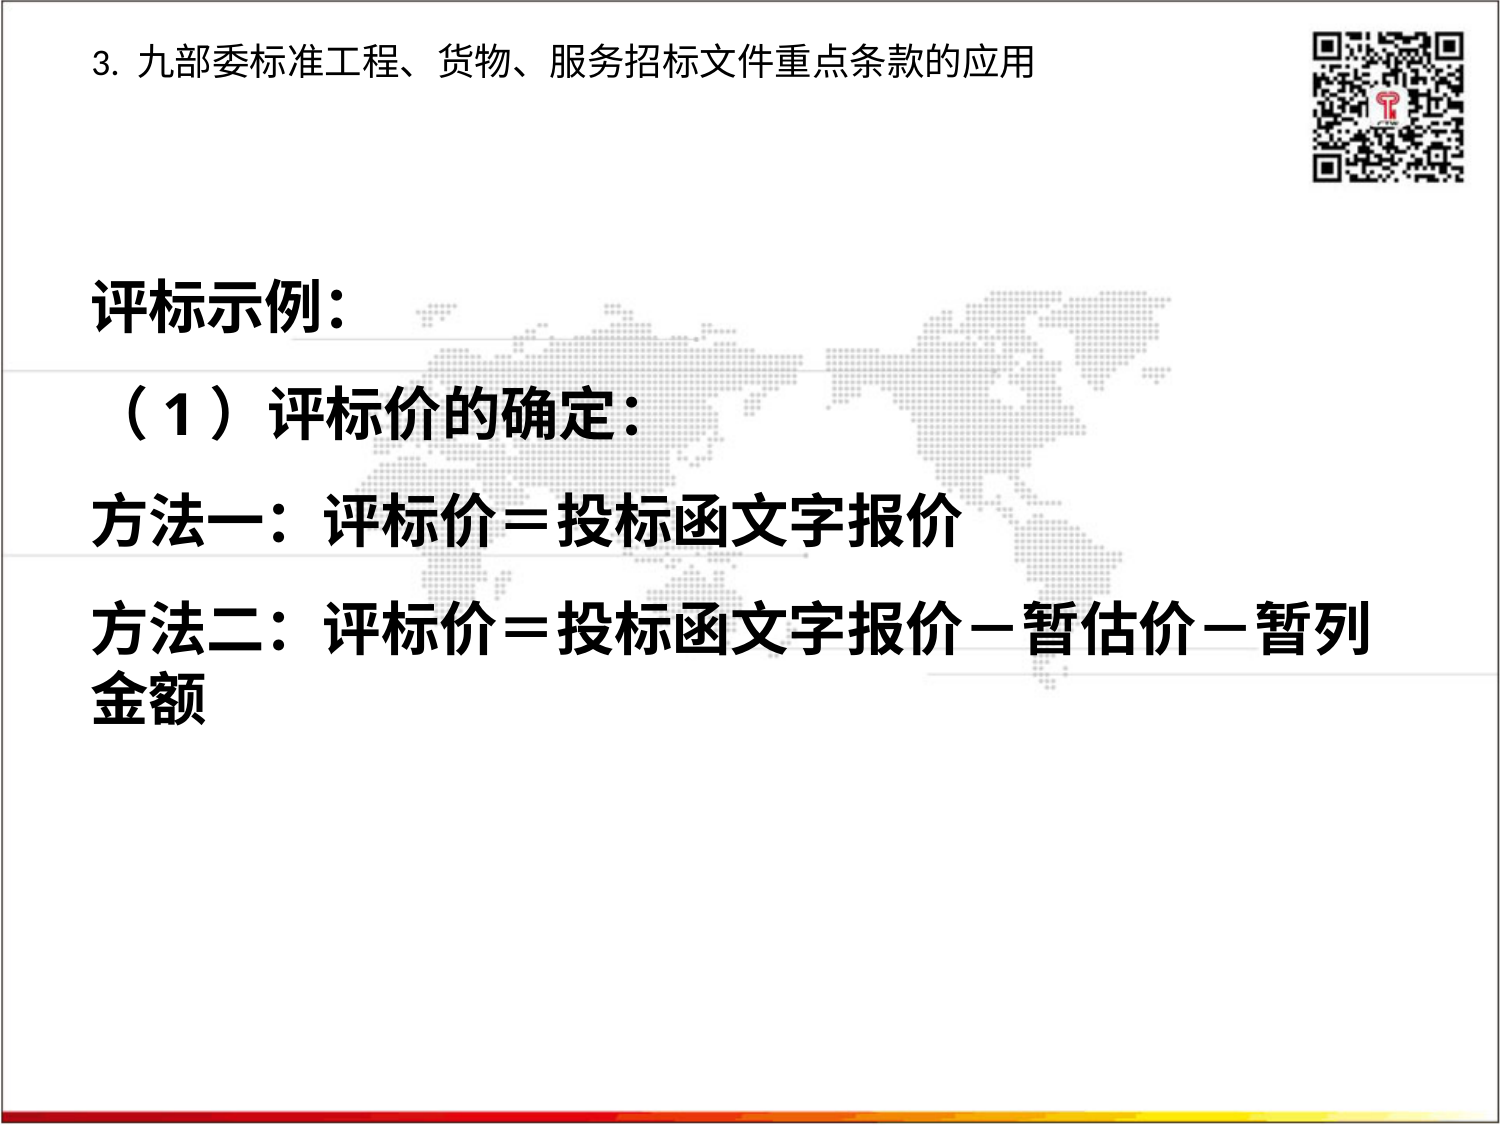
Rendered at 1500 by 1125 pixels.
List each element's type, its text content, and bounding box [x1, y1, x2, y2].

text_box 3. 九部委标准工程、货物、服务招标文件重点条款的应用 [76, 30, 1081, 91]
list 评标示例： （1）评标价的确定： 方法一：评标价＝投标函文字报价 方法二：评标价＝投标函文字报价－暂估价－暂列金额 [75, 262, 1425, 1005]
picture [0, 0, 1500, 1125]
